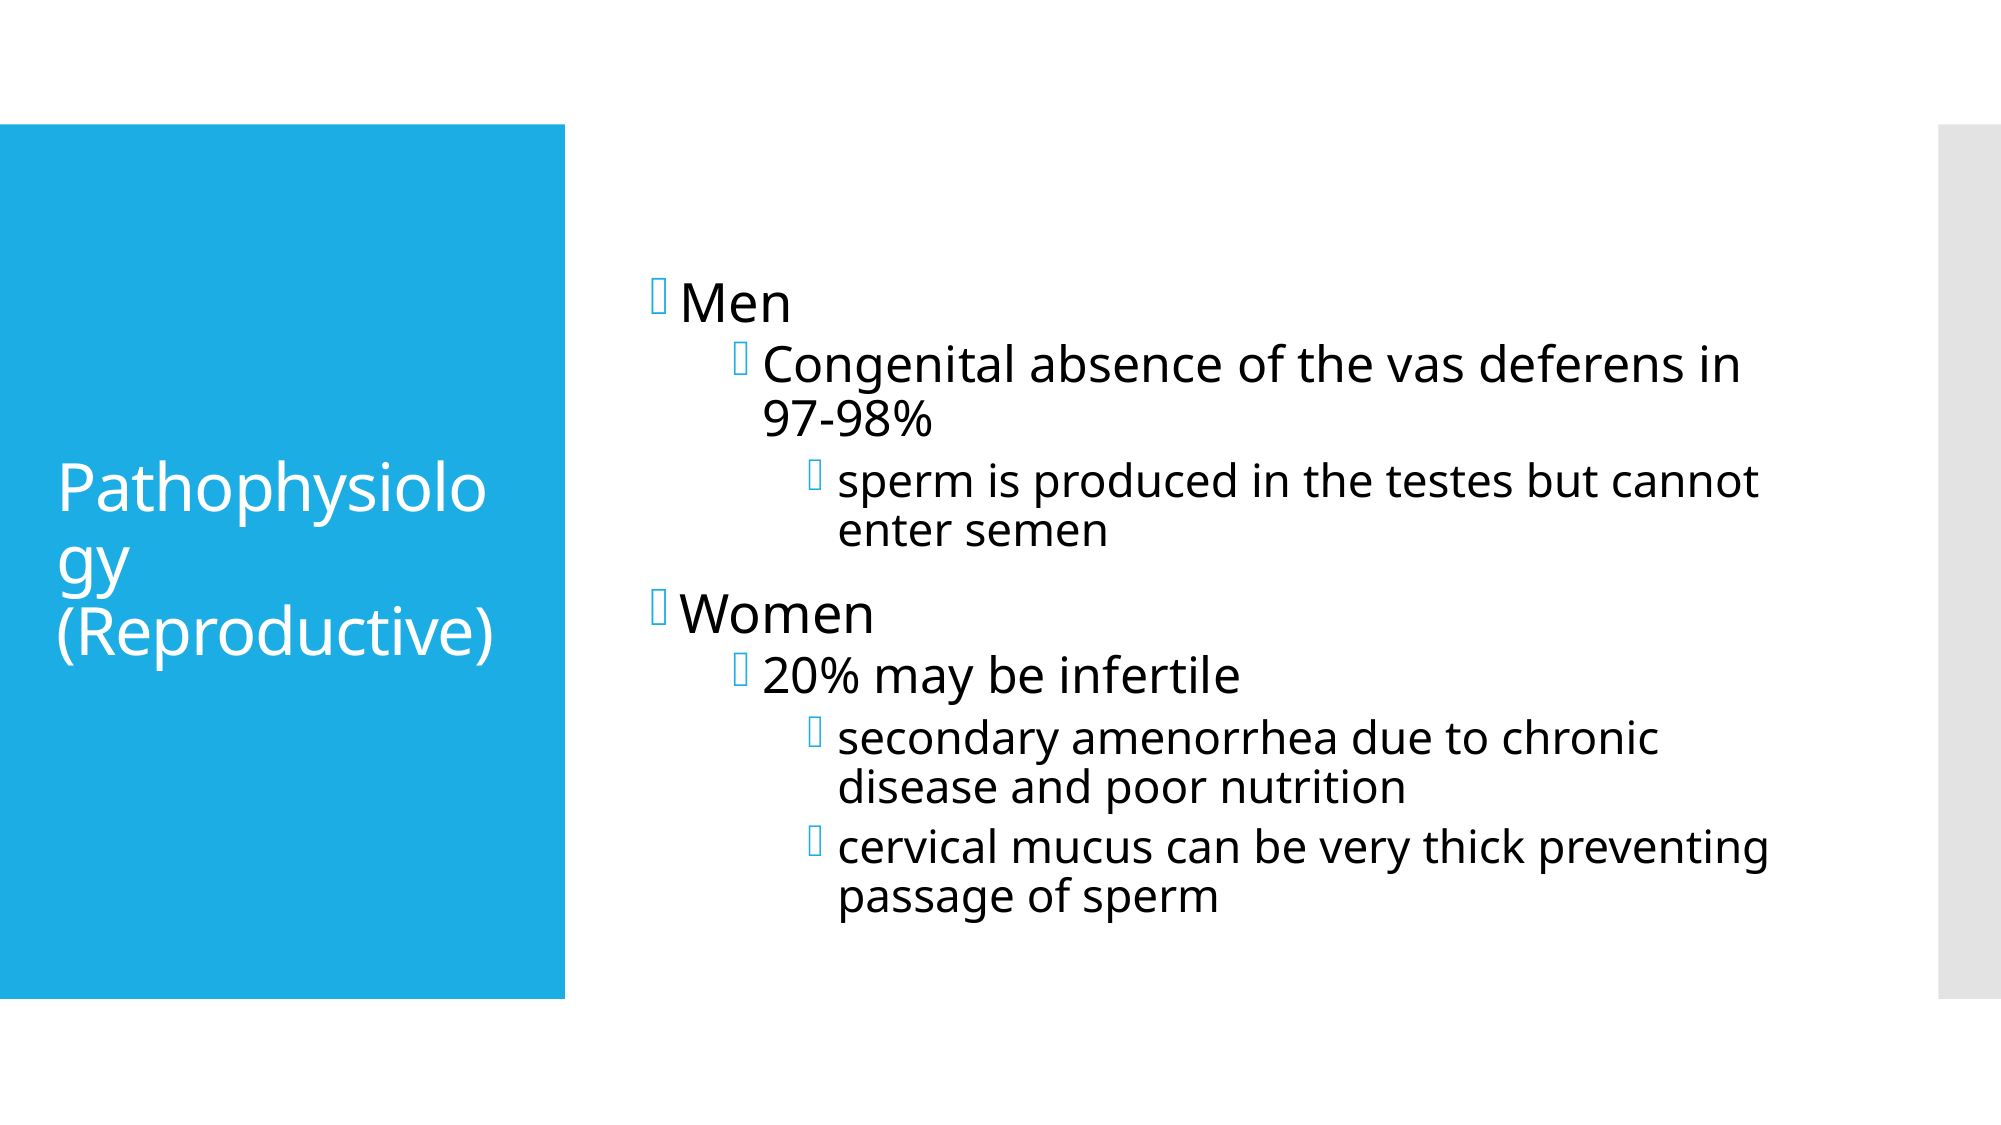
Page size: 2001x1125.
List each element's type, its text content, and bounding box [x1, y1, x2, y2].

list Men Congenital absence of the vas deferens in 97-98% sperm is produced in the testes but cannot enter semen Women 20% may be infertile secondary amenorrhea due to chronic disease and poor nutrition cervical mucus can be very thick preventing passage of sperm [634, 141, 1835, 982]
title Pathophysiology (Reproductive) [41, 184, 525, 940]
